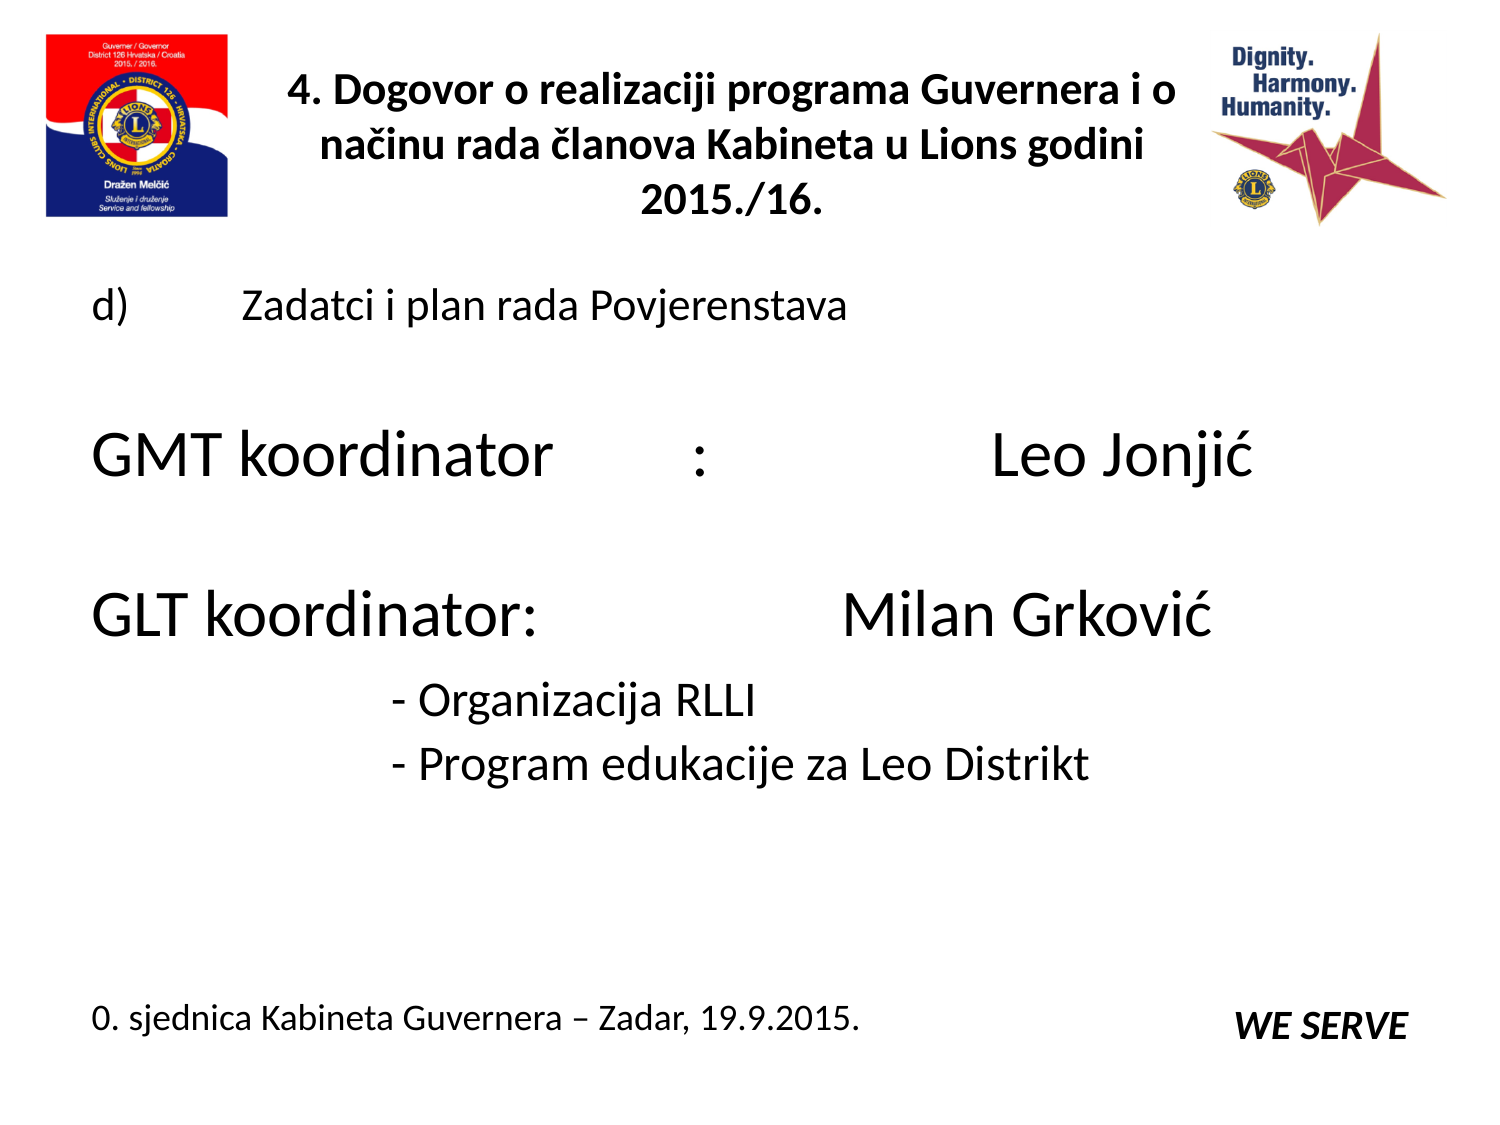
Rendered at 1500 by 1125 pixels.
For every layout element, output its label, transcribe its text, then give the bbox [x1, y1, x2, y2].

text_box WE SERVE [1210, 990, 1424, 1056]
subtitle 0. sjednica Kabineta Guvernera – Zadar, 19.9.2015. [76, 985, 916, 1061]
picture [41, 30, 232, 221]
picture [1210, 30, 1448, 228]
text_box 4. Dogovor o realizaciji programa Guvernera i o načinu rada članova Kabineta u Lions godini 2015./16. [253, 54, 1205, 228]
title d) Zadatci i plan rada Povjerenstava GMT koordinator : Leo Jonjić GLT koordinator: Milan Grković - Organizacija RLLI - Program edukacije za Leo Distrikt [76, 267, 1424, 929]
